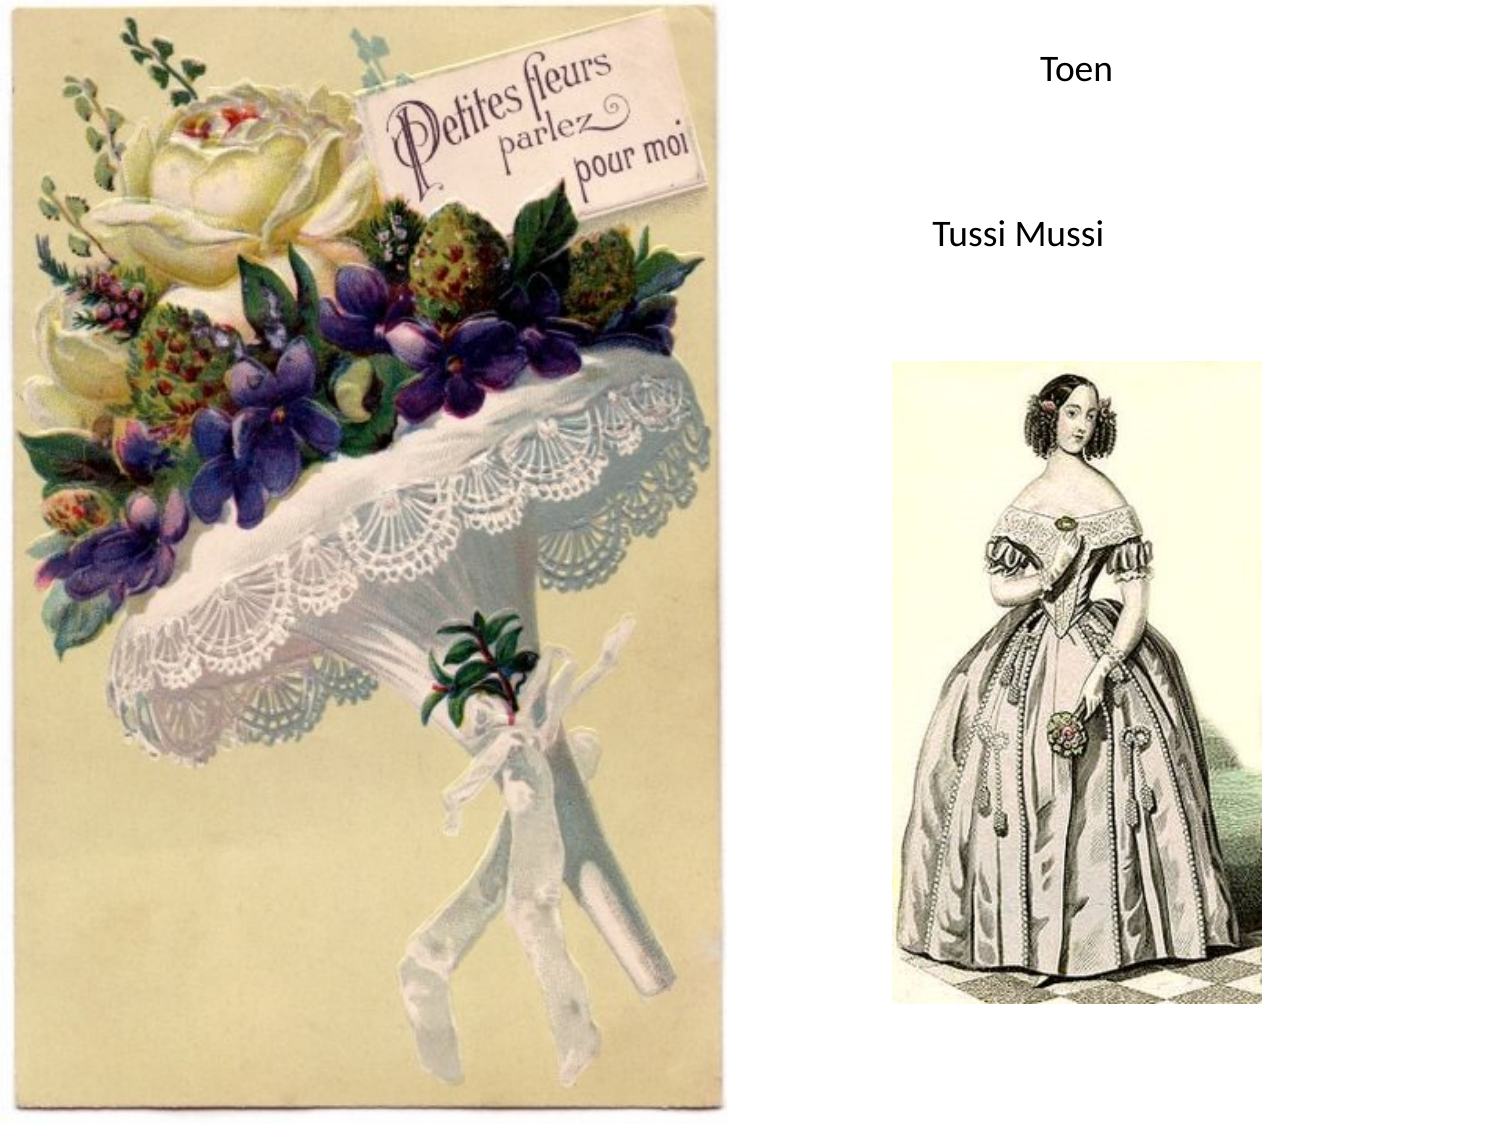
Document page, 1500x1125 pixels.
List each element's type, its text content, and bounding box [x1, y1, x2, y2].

text_box Tussi Mussi [917, 111, 1120, 261]
picture [0, 0, 727, 1125]
text_box Toen [1025, 37, 1129, 97]
picture [892, 361, 1262, 1005]
